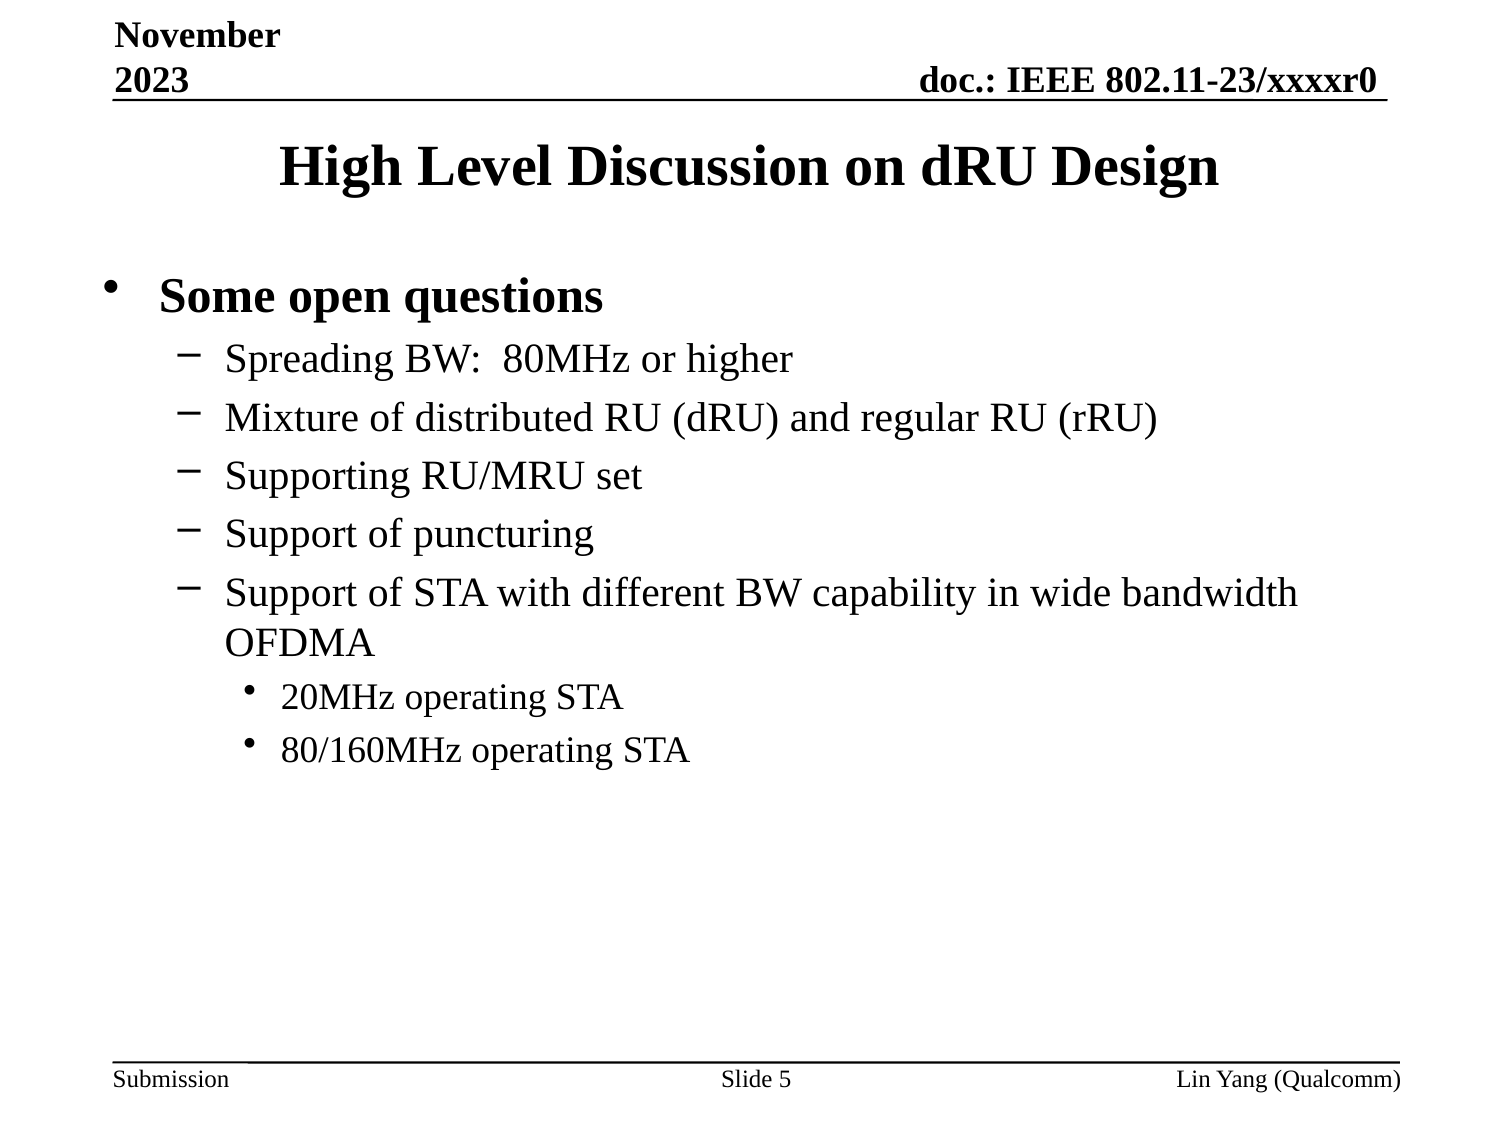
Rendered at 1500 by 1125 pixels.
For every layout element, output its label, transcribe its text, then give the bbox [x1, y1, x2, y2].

slide_number Slide 5 [712, 1061, 800, 1093]
list Some open questions Spreading BW: 80MHz or higher Mixture of distributed RU (dRU) and regular RU (rRU) Supporting RU/MRU set Support of puncturing Support of STA with different BW capability in wide bandwidth OFDMA 20MHz operating STA 80/160MHz operating STA [87, 255, 1413, 1000]
footer Lin Yang (Qualcomm) [1062, 1061, 1402, 1093]
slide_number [114, 54, 286, 101]
title High Level Discussion on dRU Design [112, 125, 1388, 199]
